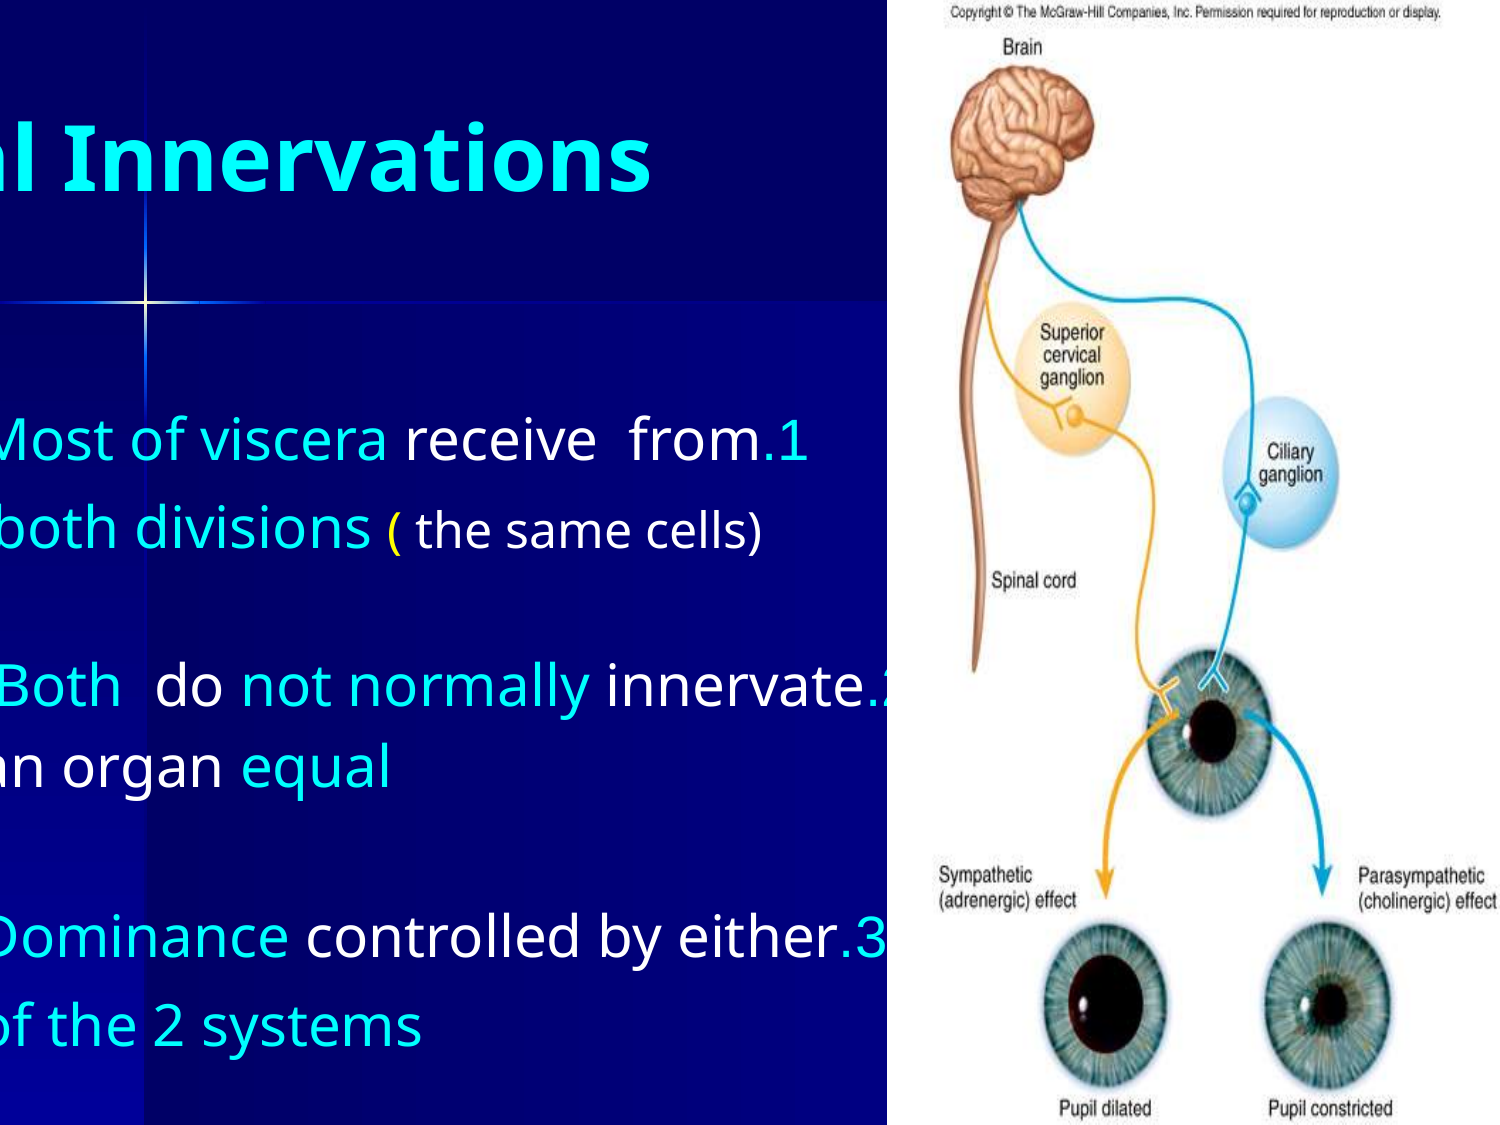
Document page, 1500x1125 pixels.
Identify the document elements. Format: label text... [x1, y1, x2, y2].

list 1.Most of viscera receive from both divisions ( the same cells). 2.Both do not normally innervate an organ equal 3.Dominance controlled by either of the 2 systems [0, 387, 882, 1088]
picture [887, 0, 1500, 1125]
title Dual Innervations [0, 37, 882, 273]
